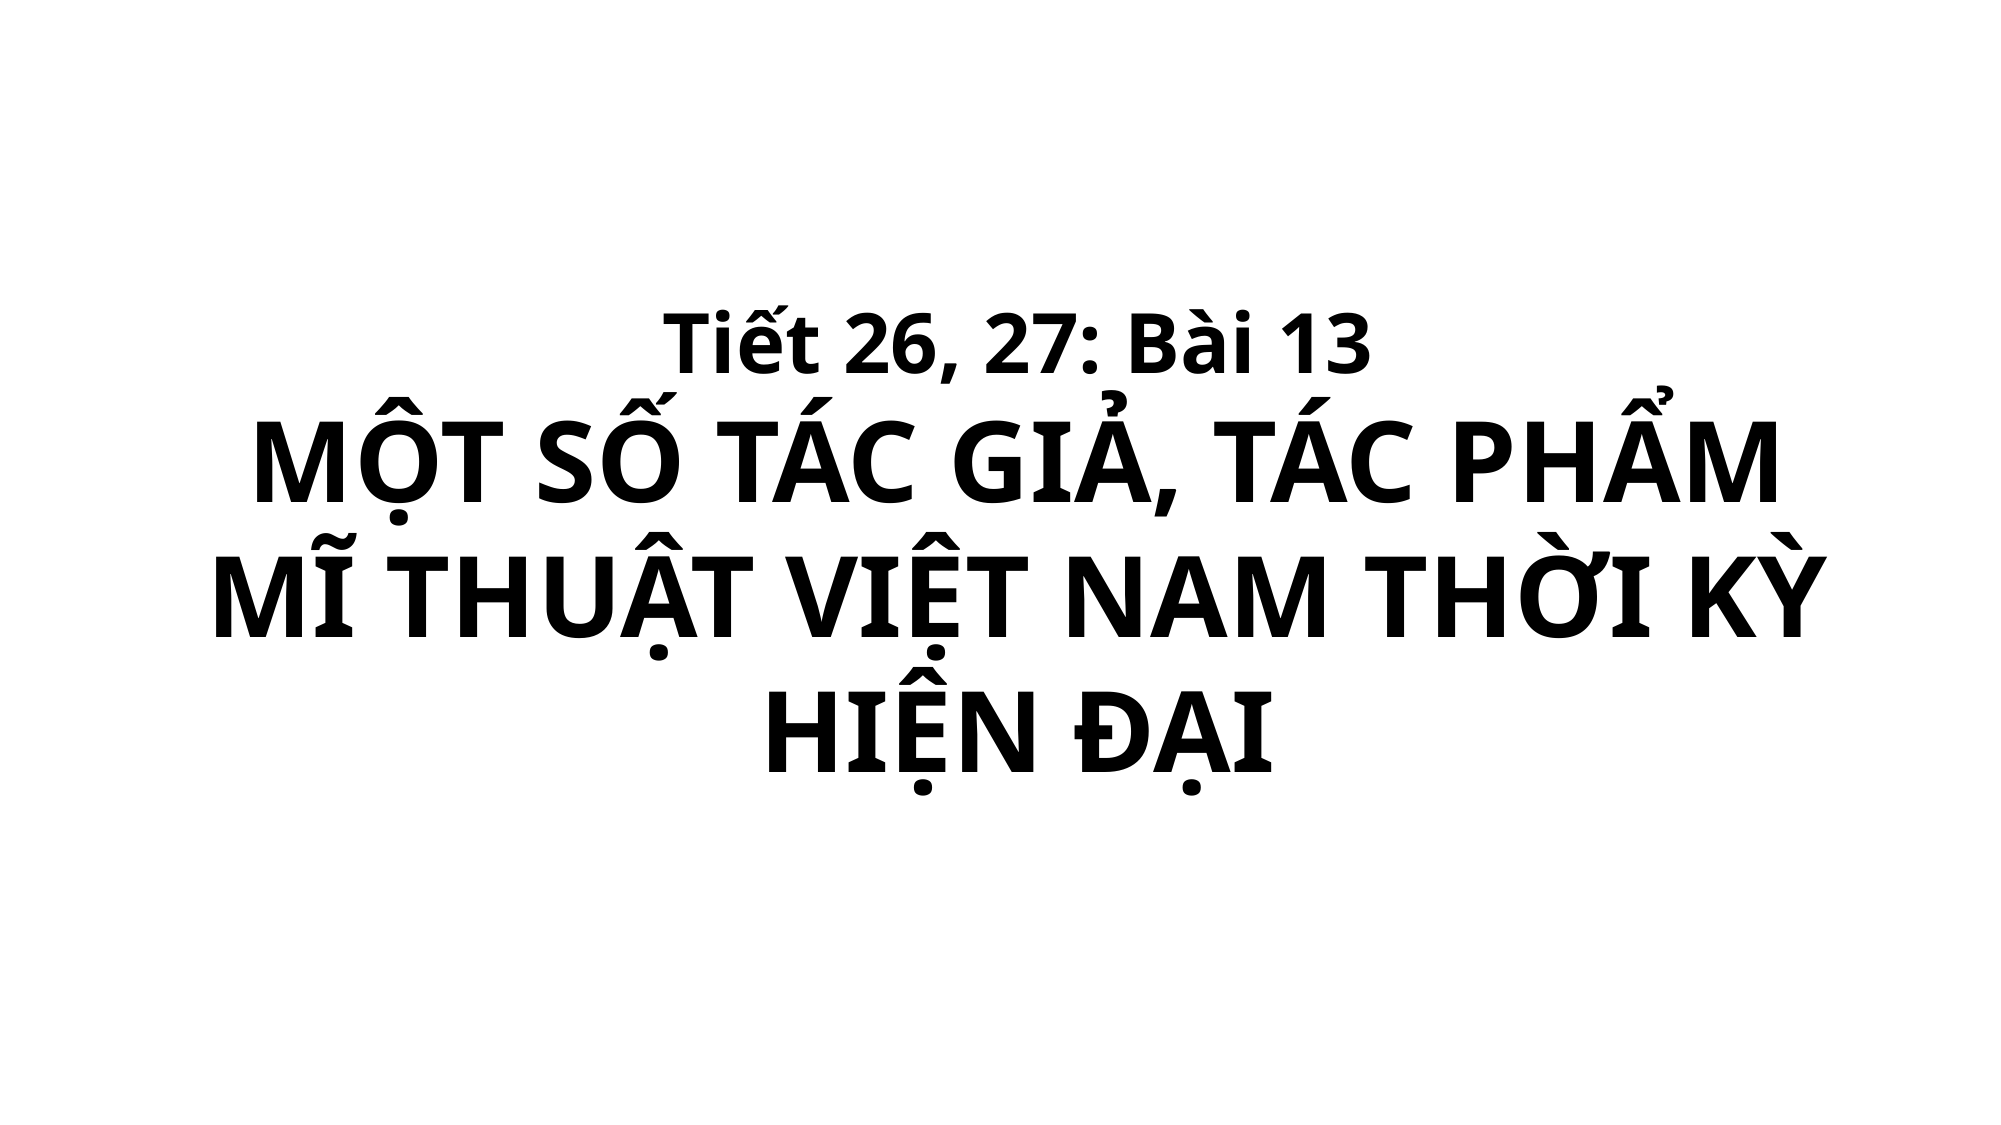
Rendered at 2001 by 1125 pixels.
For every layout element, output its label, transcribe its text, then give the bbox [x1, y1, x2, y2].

text_box Tiết 26, 27: Bài 13 MỘT SỐ TÁC GIẢ, TÁC PHẨM MĨ THUẬT VIỆT NAM THỜI KỲ HIỆN ĐẠI [158, 283, 1878, 803]
